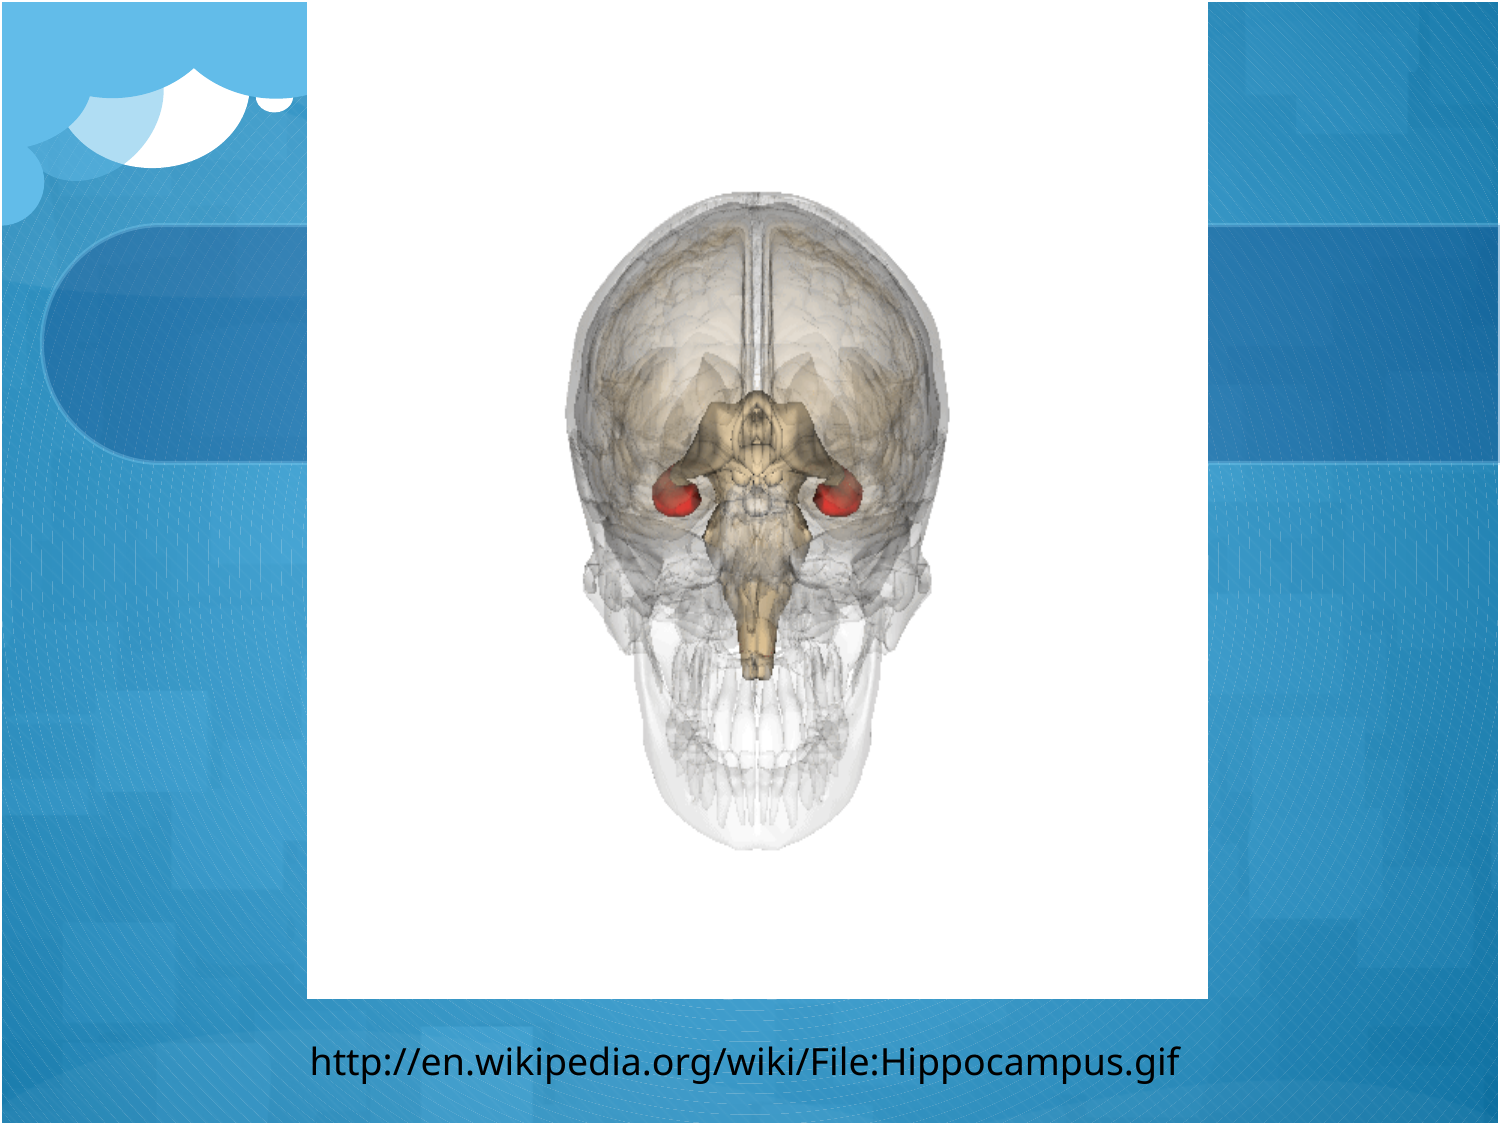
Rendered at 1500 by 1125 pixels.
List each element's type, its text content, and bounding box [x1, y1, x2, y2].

picture [2, 999, 1498, 1123]
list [0, 0, 1500, 999]
text_box http://en.wikipedia.org/wiki/File:Hippocampus.gif [294, 1030, 1218, 1091]
